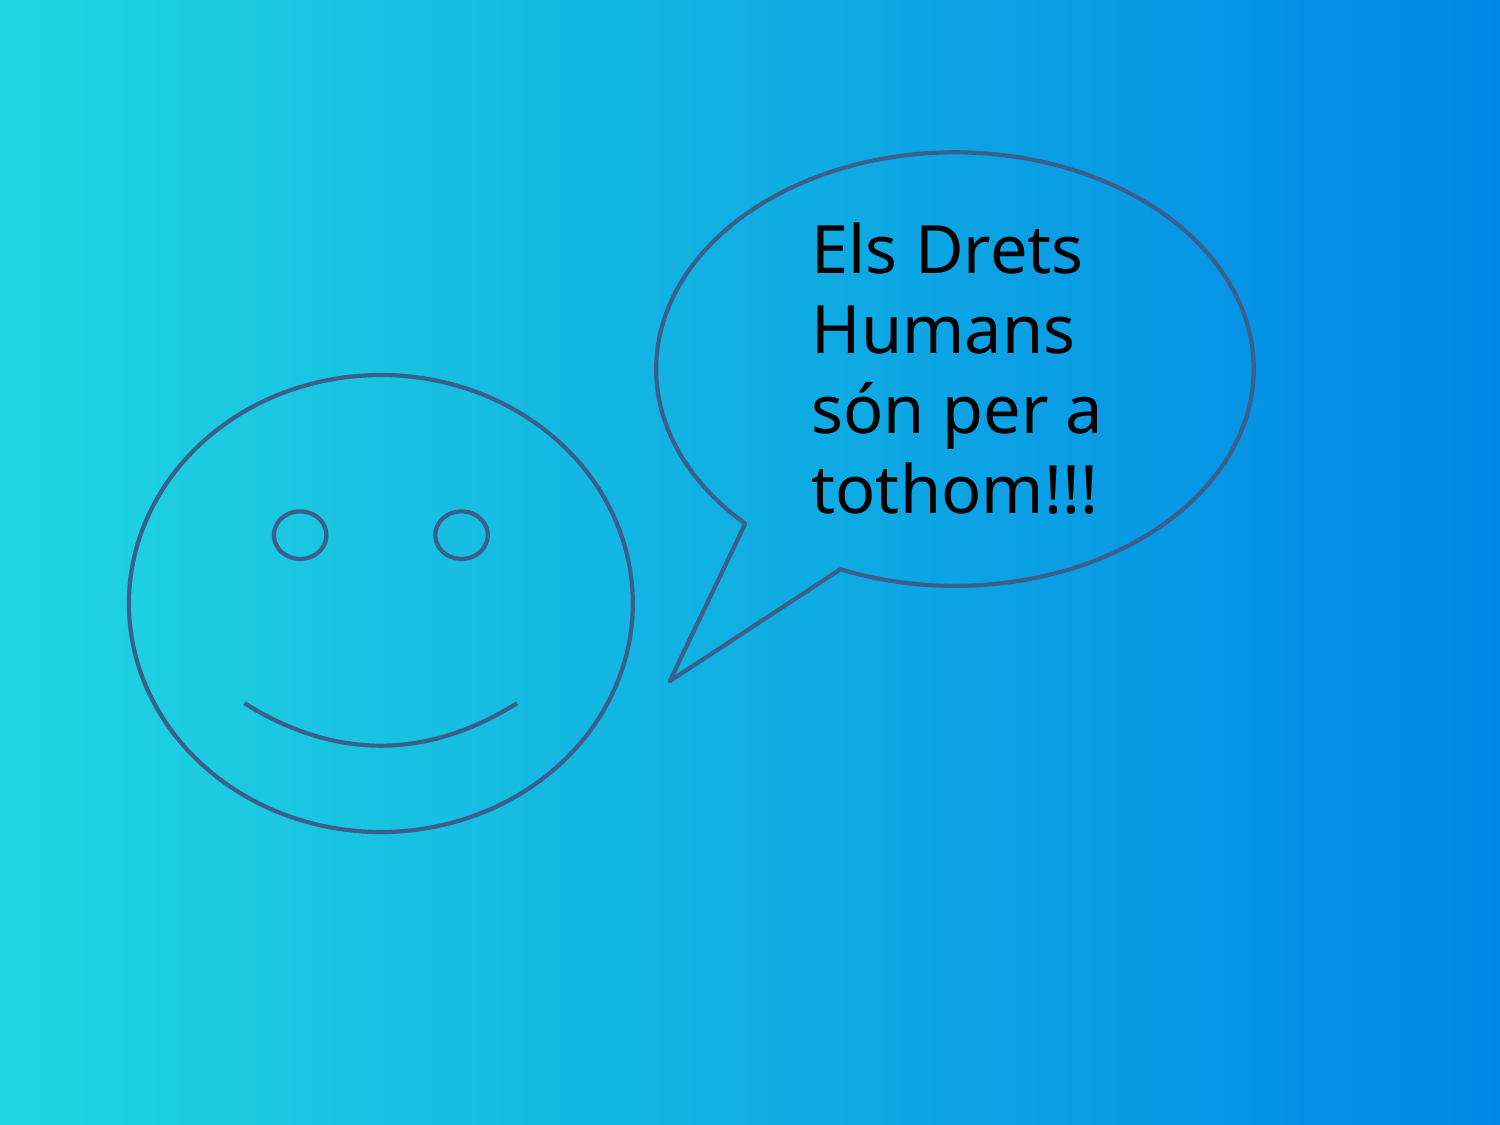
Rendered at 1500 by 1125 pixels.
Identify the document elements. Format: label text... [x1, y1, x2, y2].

text_box Els Drets Humans són per a tothom!!! [796, 199, 1161, 534]
text_box [1161, 209, 1256, 529]
text_box [126, 372, 635, 835]
text_box [654, 150, 1153, 683]
